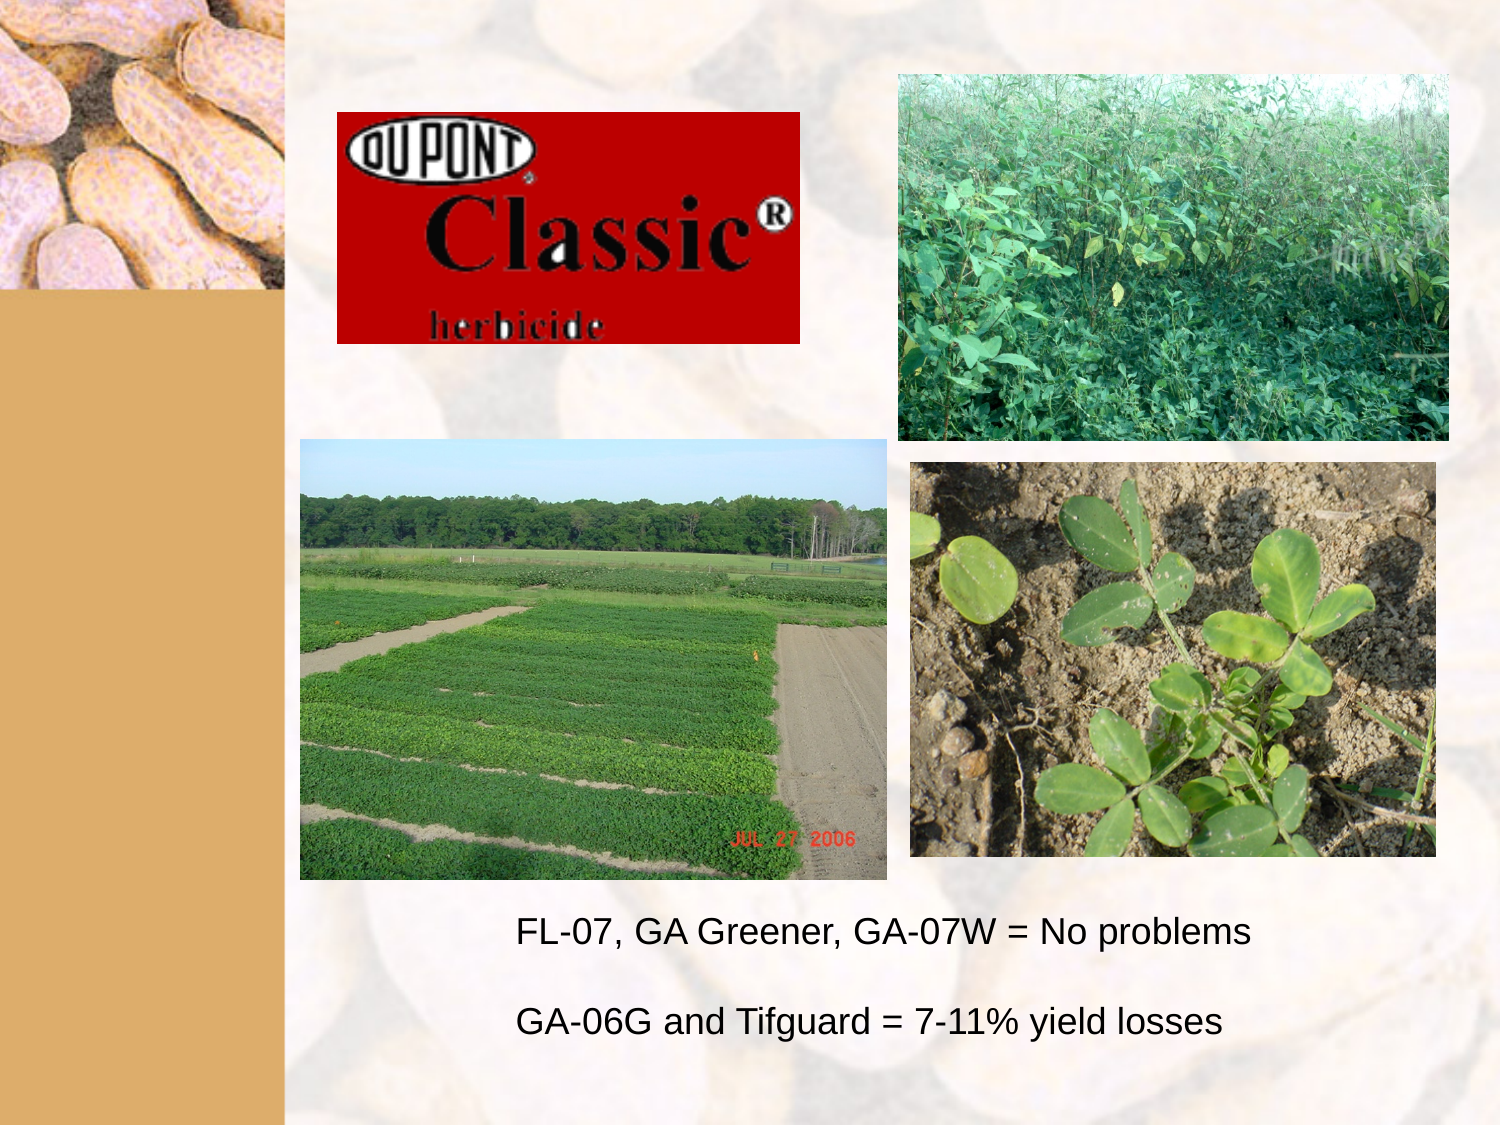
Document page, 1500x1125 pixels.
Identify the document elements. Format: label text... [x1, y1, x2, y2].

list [337, 112, 801, 344]
picture [0, 0, 1500, 1125]
text_box FL-07, GA Greener, GA-07W = No problems GA-06G and Tifguard = 7-11% yield losses [500, 899, 1268, 1050]
